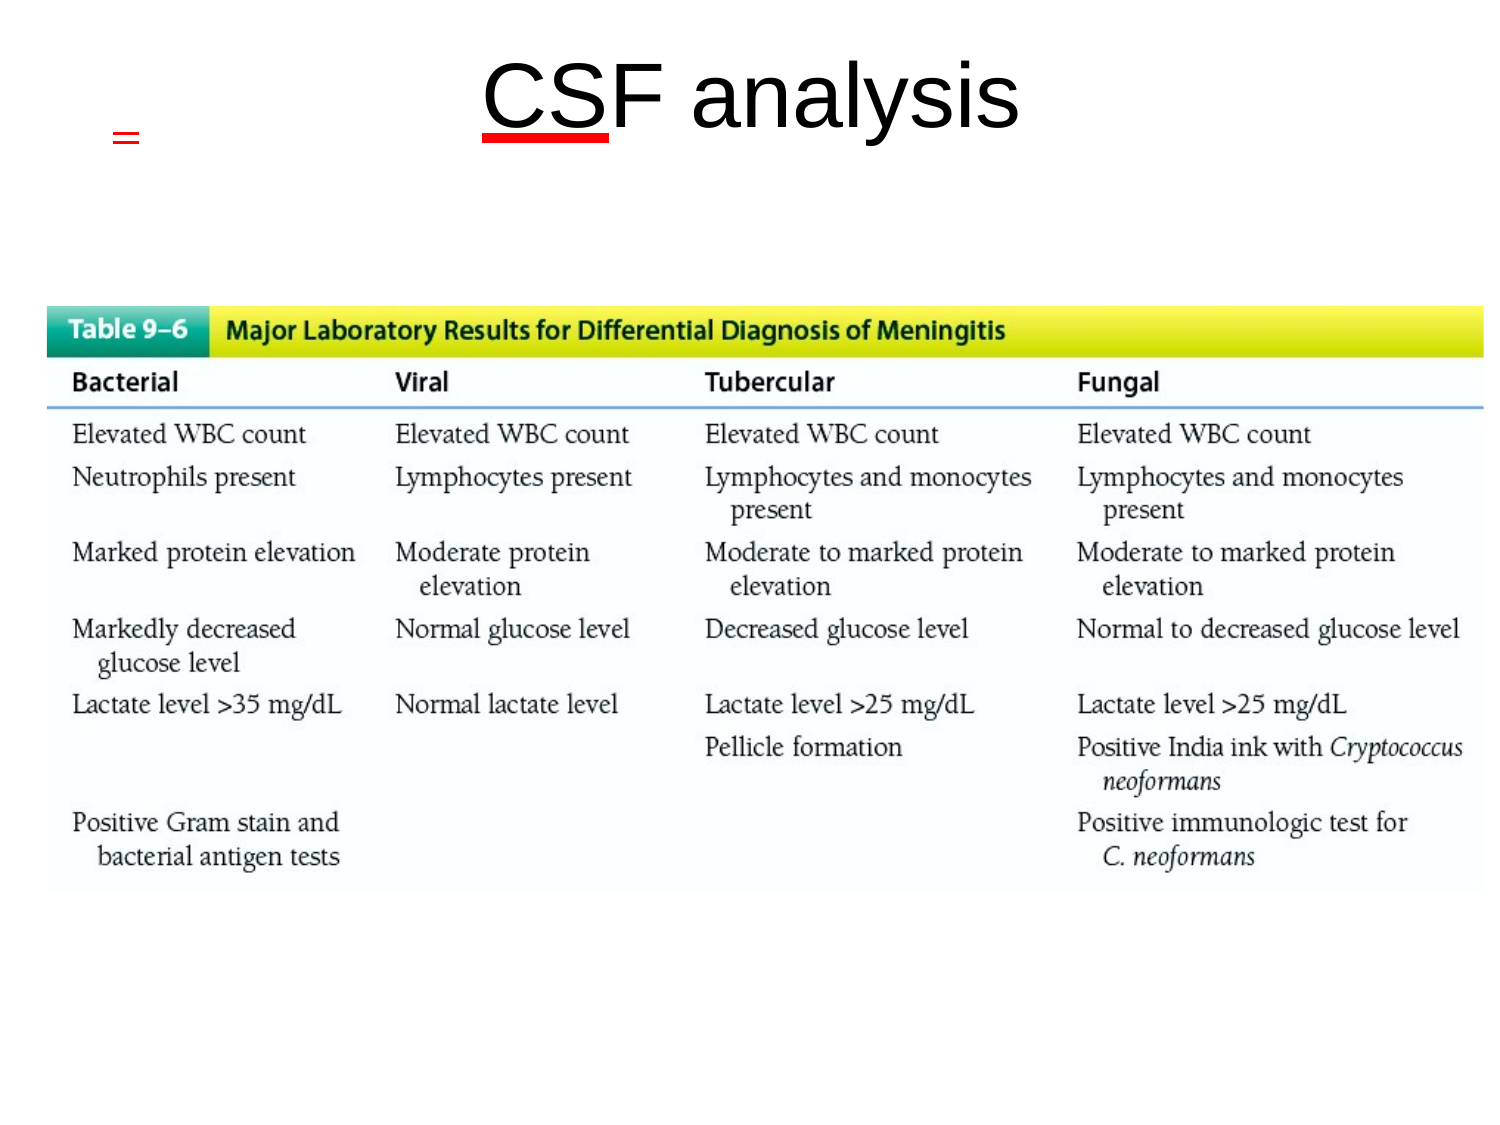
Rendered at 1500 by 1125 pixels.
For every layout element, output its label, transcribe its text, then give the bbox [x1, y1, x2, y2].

title CSF analysis [111, 34, 1378, 225]
text_box [46, 306, 1484, 892]
